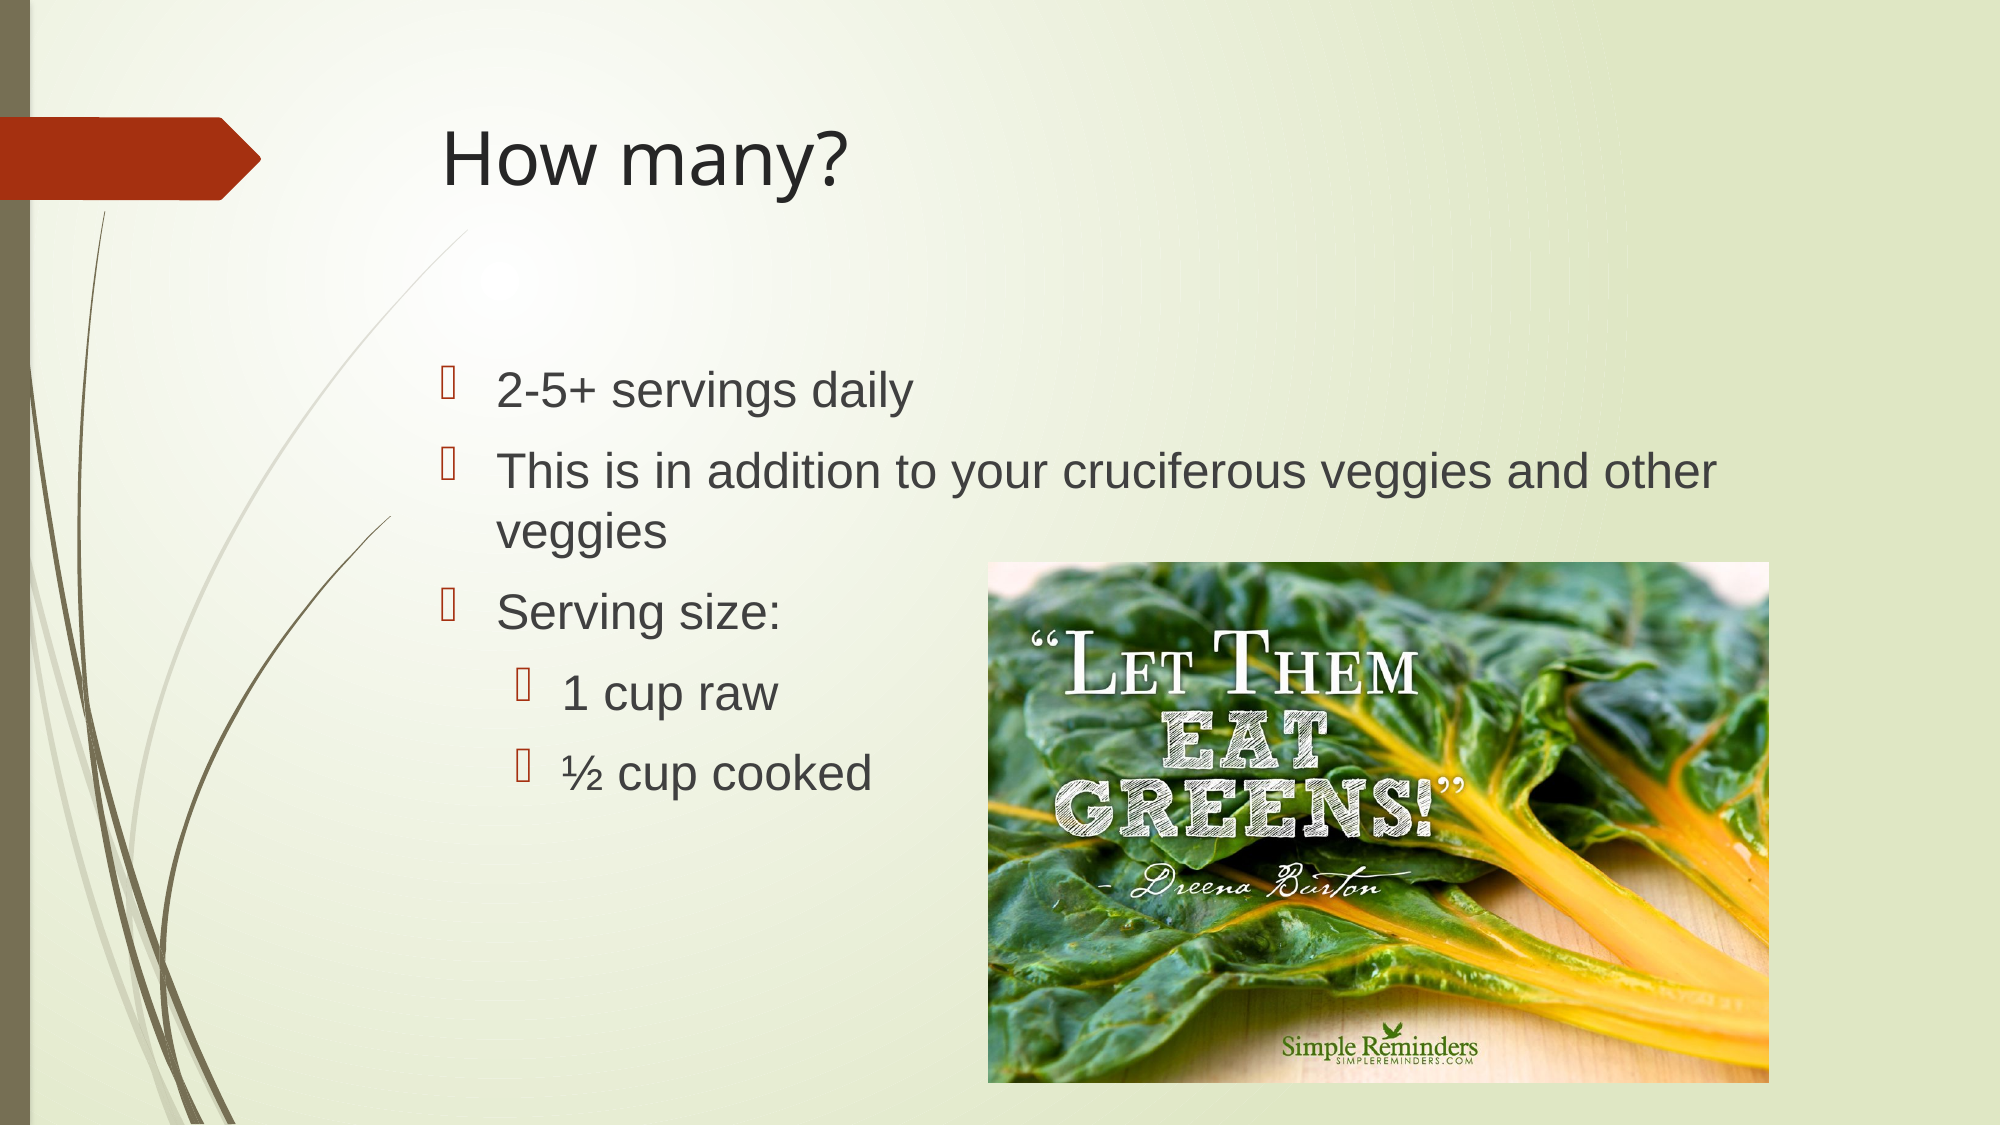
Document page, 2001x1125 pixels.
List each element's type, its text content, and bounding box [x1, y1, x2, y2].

list 2-5+ servings daily This is in addition to your cruciferous veggies and other veggies Serving size: 1 cup raw ½ cup cooked [424, 350, 1888, 970]
picture [988, 562, 1769, 1083]
title How many? [425, 102, 1888, 313]
